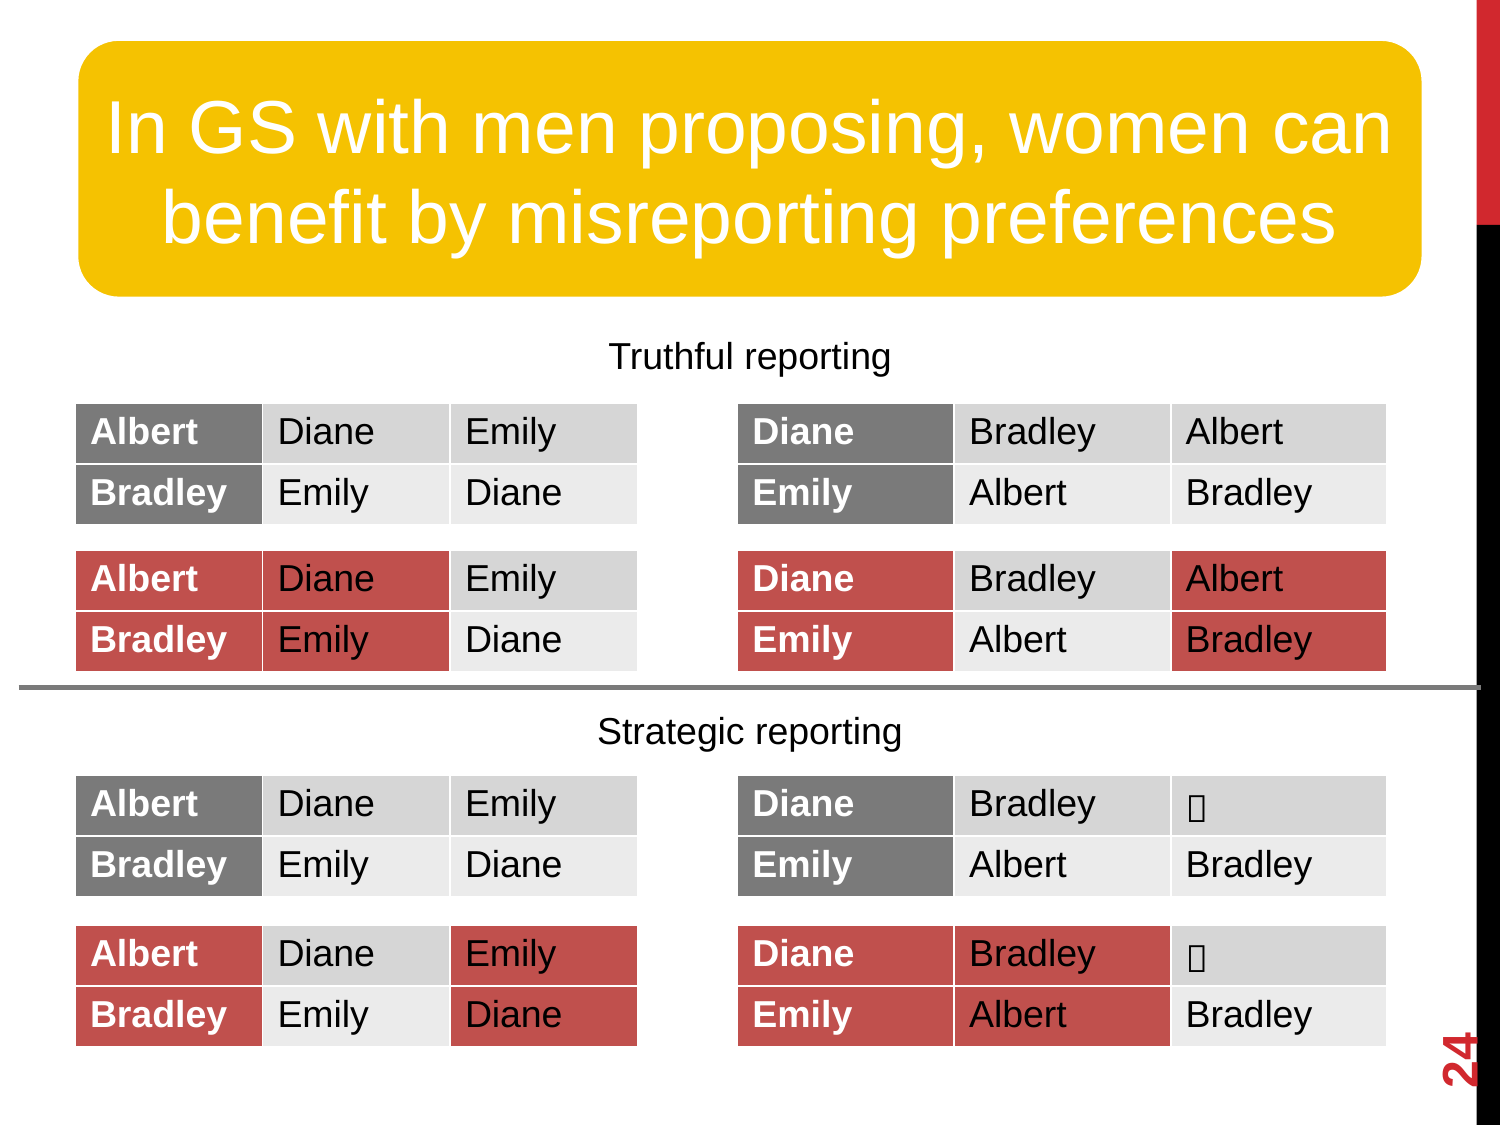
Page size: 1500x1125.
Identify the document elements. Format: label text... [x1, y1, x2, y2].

table_header Diane [263, 551, 449, 610]
table_cell Diane [451, 612, 637, 671]
table_header Albert [76, 926, 262, 985]
table_header Diane [738, 776, 953, 835]
table_cell Bradley [1172, 612, 1386, 671]
table_cell Emily [263, 465, 449, 524]
text_box In GS with men proposing, women can benefit by misreporting preferences [71, 34, 1429, 304]
table_header  [1172, 926, 1386, 985]
table_header Albert [76, 404, 262, 463]
table_cell Albert [955, 987, 1170, 1046]
table_header Albert [1172, 551, 1386, 610]
table_cell Bradley [76, 465, 262, 524]
table_header Emily [451, 926, 637, 985]
table_header Bradley [955, 551, 1170, 610]
table_header Albert [76, 776, 262, 835]
slide_number 24 [1427, 887, 1488, 1104]
table_header Bradley [955, 926, 1170, 985]
table_header Emily [451, 404, 637, 463]
text_box Strategic reporting [425, 699, 1075, 760]
table_header Emily [451, 776, 637, 835]
table_cell Diane [451, 465, 637, 524]
table_cell Emily [263, 612, 449, 671]
table_header Albert [76, 551, 262, 610]
table_cell Emily [738, 465, 953, 524]
table_cell Albert [955, 612, 1170, 671]
table_cell Bradley [1172, 987, 1386, 1046]
table_cell Emily [263, 987, 449, 1046]
table_cell Bradley [1172, 837, 1386, 896]
table_cell Emily [263, 837, 449, 896]
table_header Albert [1172, 404, 1386, 463]
table_header  [1172, 776, 1386, 835]
table_cell Bradley [76, 612, 262, 671]
table_cell Bradley [76, 837, 262, 896]
table_header Diane [263, 404, 449, 463]
table_header Diane [263, 926, 449, 985]
table_header Diane [738, 551, 953, 610]
table_cell Albert [955, 465, 1170, 524]
table_cell Emily [738, 837, 953, 896]
table_cell Bradley [1172, 465, 1386, 524]
table_header Emily [451, 551, 637, 610]
table_header Bradley [955, 776, 1170, 835]
table_header Diane [263, 776, 449, 835]
table_cell Emily [738, 612, 953, 671]
table_cell Albert [955, 837, 1170, 896]
table_cell Diane [451, 837, 637, 896]
table_cell Emily [738, 987, 953, 1046]
table_header Bradley [955, 404, 1170, 463]
table_header Diane [738, 926, 953, 985]
table_header Diane [738, 404, 953, 463]
table_cell Diane [451, 987, 637, 1046]
text_box Truthful reporting [425, 324, 1075, 385]
table_cell Bradley [76, 987, 262, 1046]
